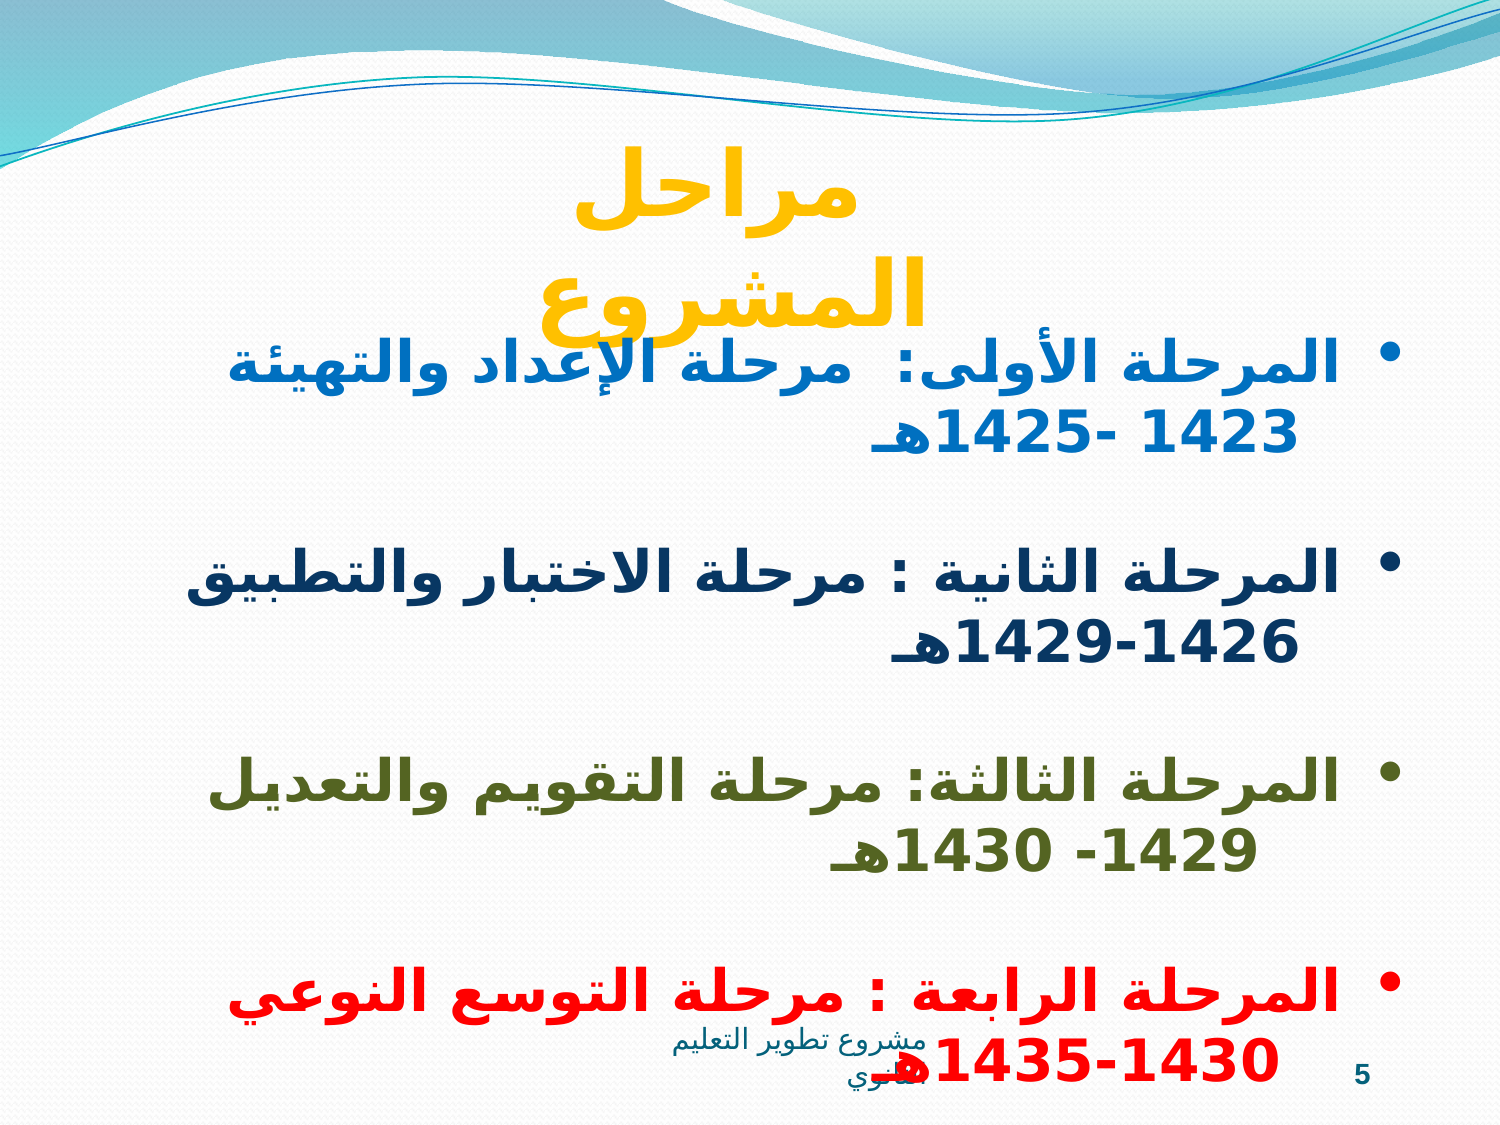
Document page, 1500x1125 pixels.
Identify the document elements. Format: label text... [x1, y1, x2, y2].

text_box المرحلة الأولى: مرحلة الإعداد والتهيئة 1423 -1425هـ المرحلة الثانية : مرحلة الاختبار والتطبيق 1426-1429هـ المرحلة الثالثة: مرحلة التقويم والتعديل 1429- 1430هـ المرحلة الرابعة : مرحلة التوسع النوعي 1430-1435هـ [70, 316, 1430, 1125]
text_box مراحل المشروع [386, 117, 1080, 316]
